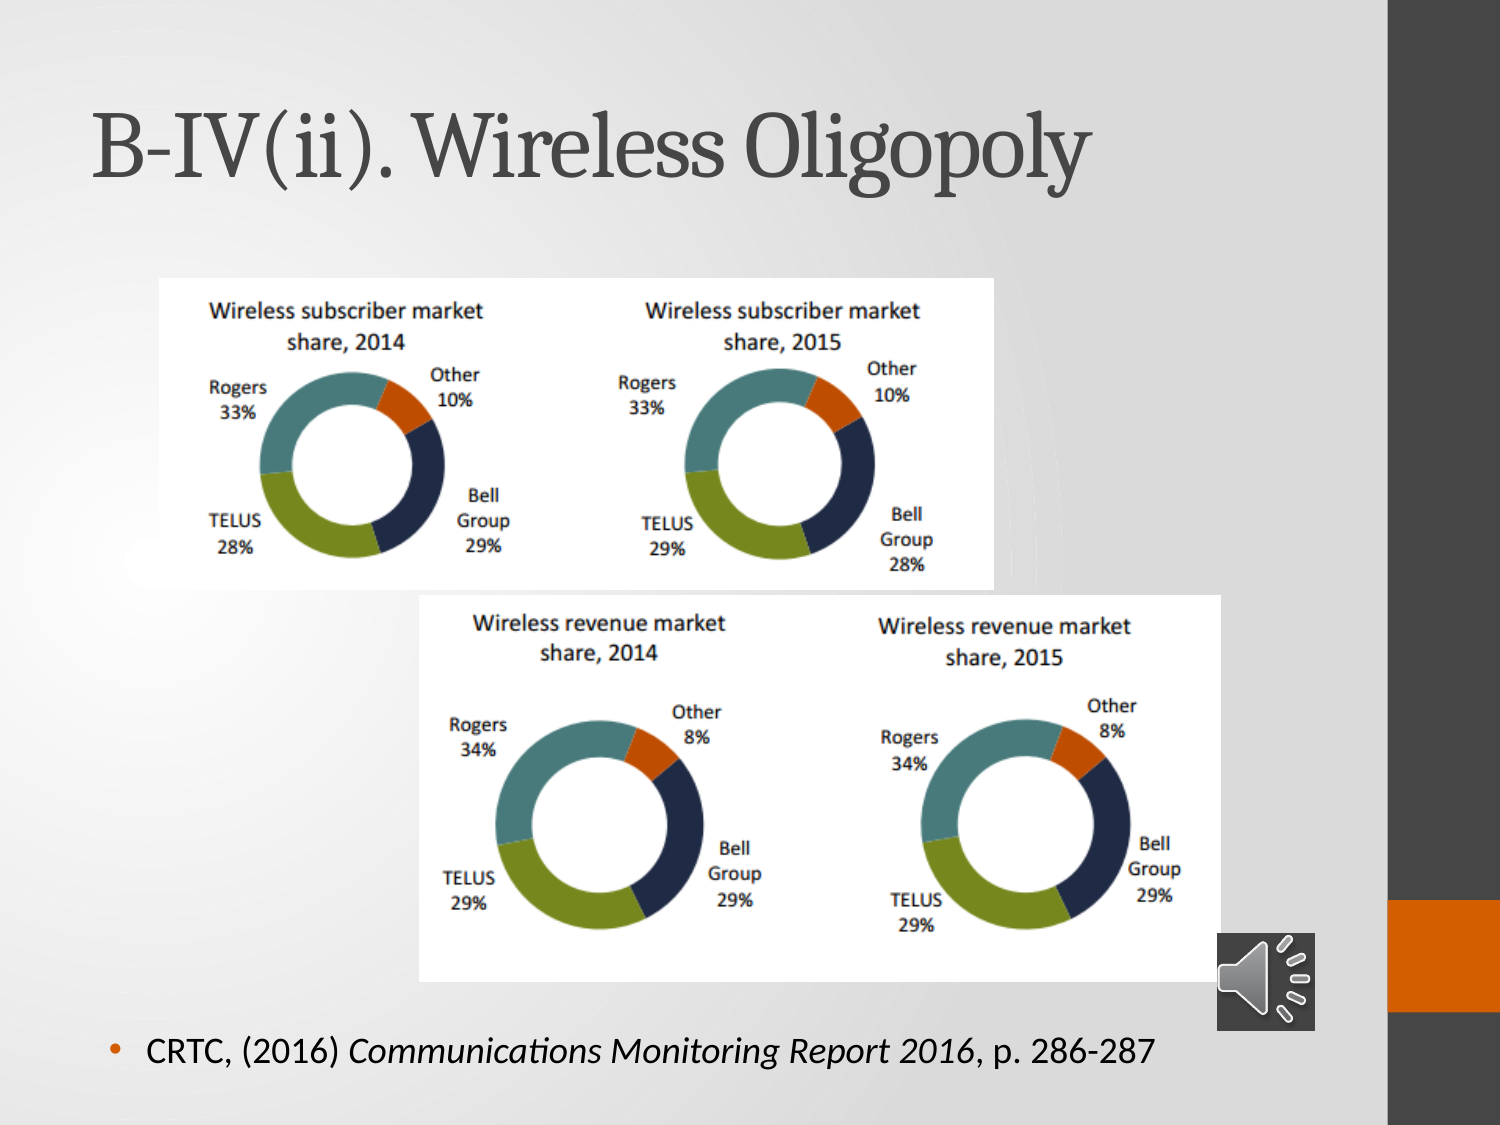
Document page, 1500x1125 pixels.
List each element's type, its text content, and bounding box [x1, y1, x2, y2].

title B-IV(ii). Wireless Oligopoly [75, 45, 1325, 233]
picture [158, 278, 995, 591]
picture [418, 595, 1317, 1033]
list CRTC, (2016) Communications Monitoring Report 2016, p. 286-287 [75, 262, 1325, 1094]
